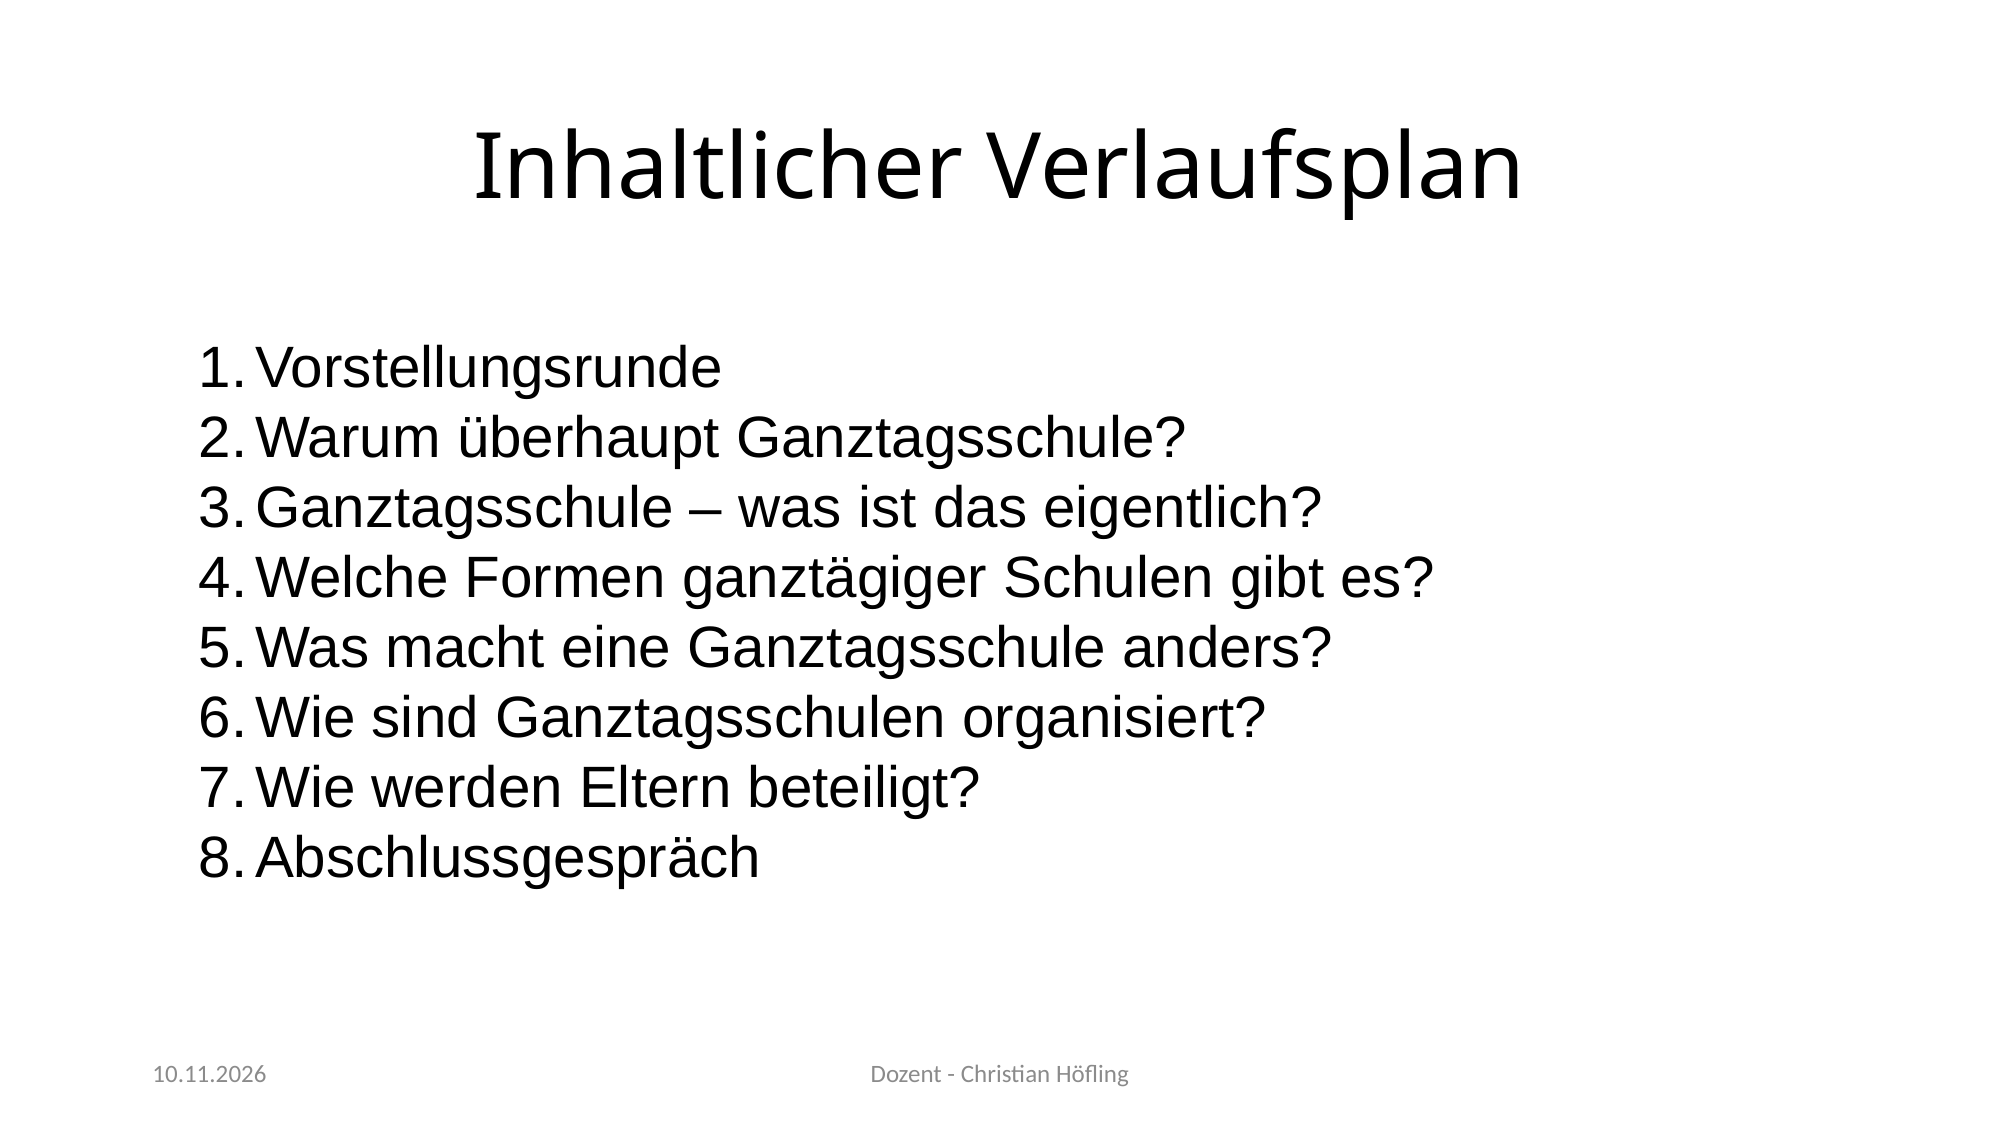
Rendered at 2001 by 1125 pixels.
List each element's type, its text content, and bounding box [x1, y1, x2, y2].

text_box Vorstellungsrunde Warum überhaupt Ganztagsschule? Ganztagsschule – was ist das eigentlich? Welche Formen ganztägiger Schulen gibt es? Was macht eine Ganztagsschule anders? Wie sind Ganztagsschulen organisiert? Wie werden Eltern beteiligt? Abschlussgespräch [184, 321, 1452, 966]
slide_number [137, 1042, 588, 1103]
title Inhaltlicher Verlaufsplan [137, 59, 1863, 278]
footer Dozent - Christian Höfling [662, 1042, 1338, 1103]
